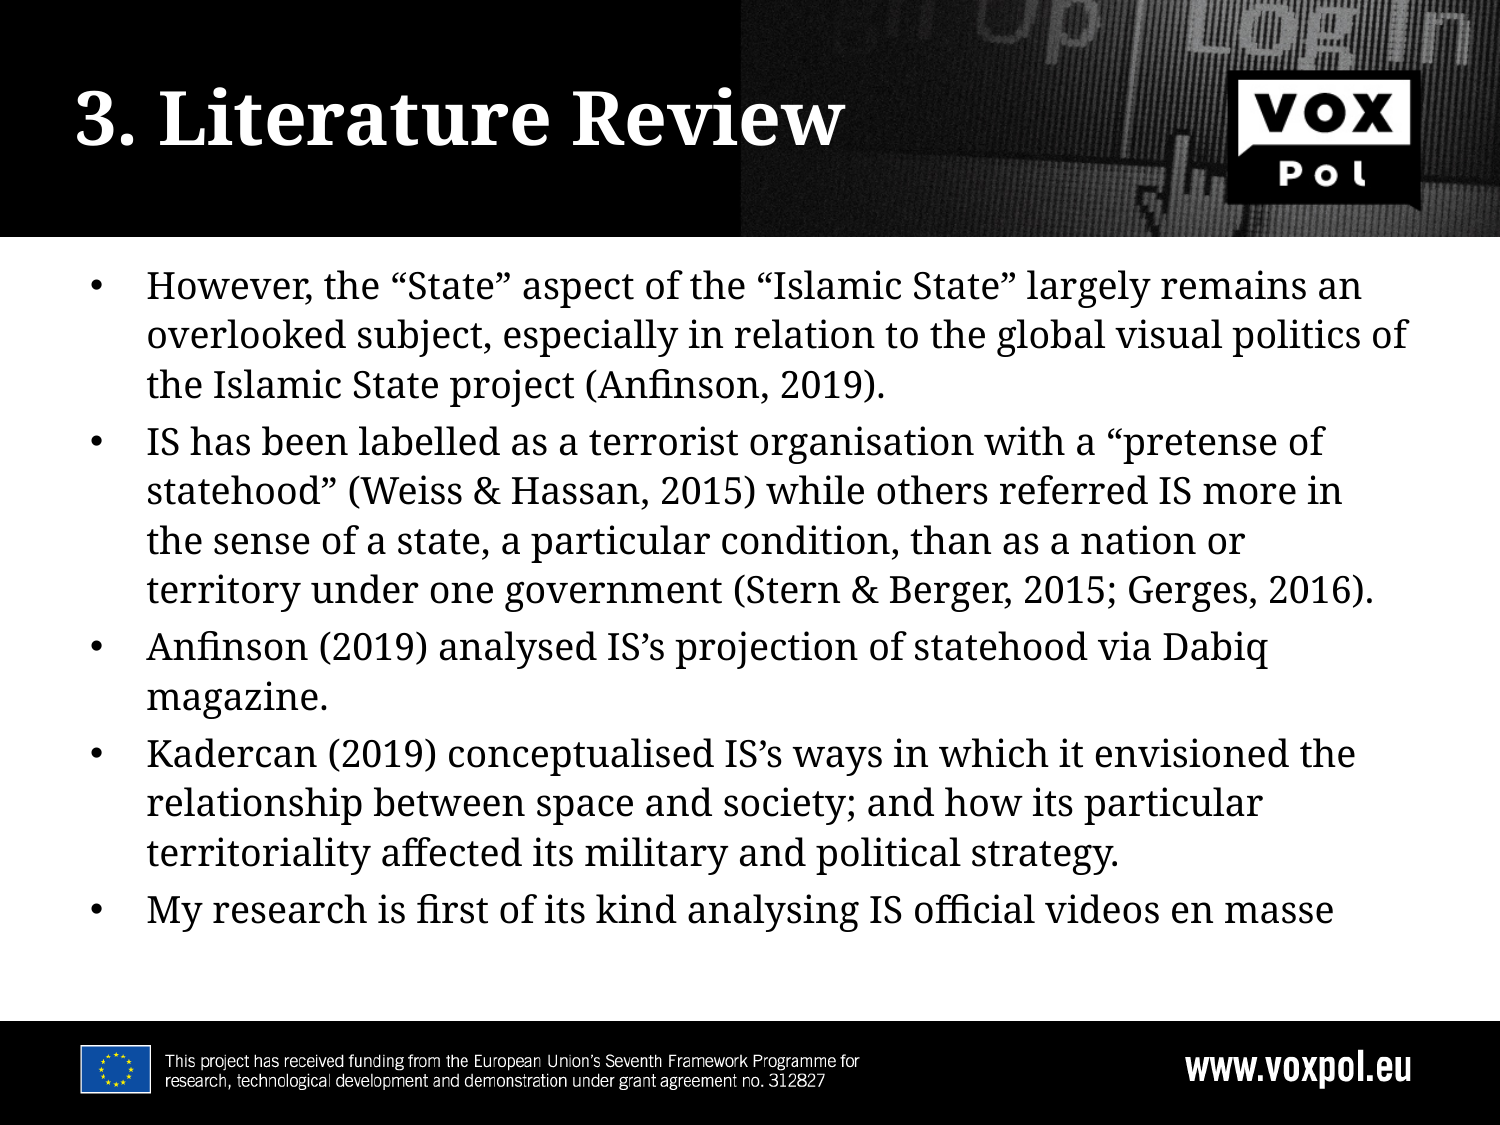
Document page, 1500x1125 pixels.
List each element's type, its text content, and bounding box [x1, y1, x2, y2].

list However, the “State” aspect of the “Islamic State” largely remains an overlooked subject, especially in relation to the global visual politics of the Islamic State project (Anfinson, 2019). IS has been labelled as a terrorist organisation with a “pretense of statehood” (Weiss & Hassan, 2015) while others referred IS more in the sense of a state, a particular condition, than as a nation or territory under one government (Stern & Berger, 2015; Gerges, 2016). Anfinson (2019) analysed IS’s projection of statehood via Dabiq magazine. Kadercan (2019) conceptualised IS’s ways in which it envisioned the relationship between space and society; and how its particular territoriality affected its military and political strategy. My research is first of its kind analysing IS official videos en masse [75, 249, 1425, 1024]
picture [0, 0, 1500, 237]
title 3. Literature Review [75, 78, 975, 161]
picture [0, 1021, 1500, 1125]
